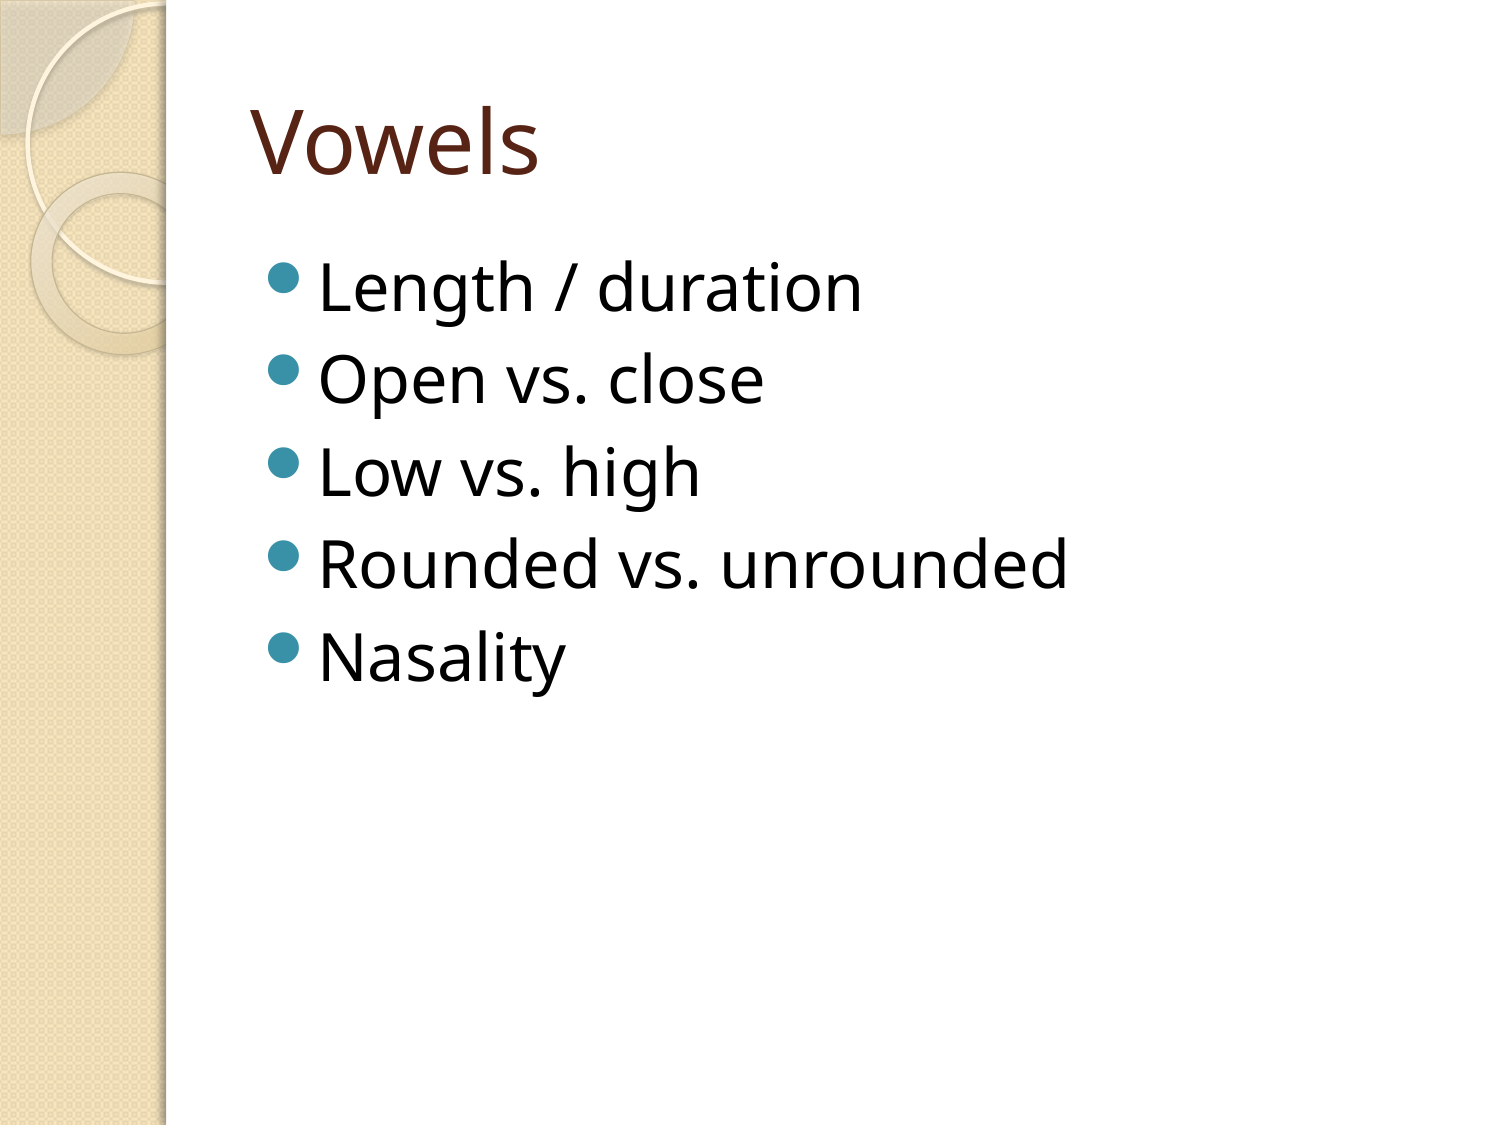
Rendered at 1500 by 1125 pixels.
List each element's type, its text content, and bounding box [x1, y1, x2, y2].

list Length / duration Open vs. close Low vs. high Rounded vs. unrounded Nasality [235, 237, 1466, 1025]
title Vowels [235, 45, 1466, 233]
